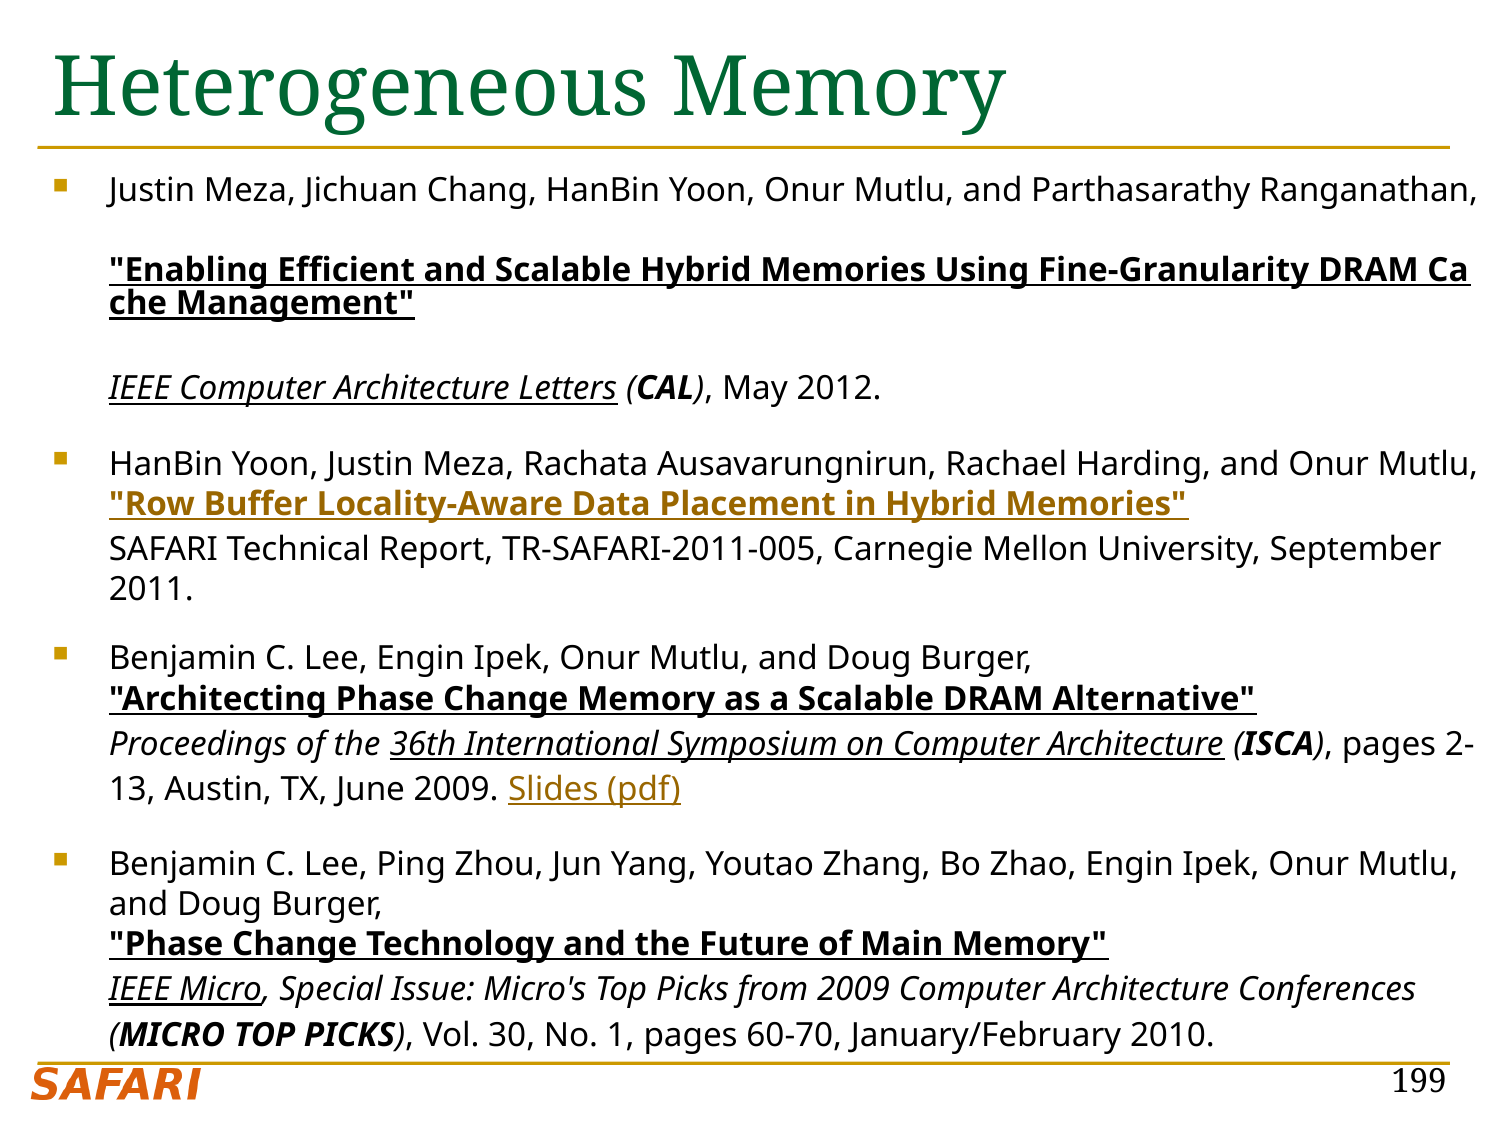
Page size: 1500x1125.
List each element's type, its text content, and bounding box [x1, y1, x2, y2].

list Justin Meza, Jichuan Chang, HanBin Yoon, Onur Mutlu, and Parthasarathy Ranganathan, "Enabling Efficient and Scalable Hybrid Memories Using Fine-Granularity DRAM Cache Management" IEEE Computer Architecture Letters (CAL), May 2012. HanBin Yoon, Justin Meza, Rachata Ausavarungnirun, Rachael Harding, and Onur Mutlu, "Row Buffer Locality-Aware Data Placement in Hybrid Memories" SAFARI Technical Report, TR-SAFARI-2011-005, Carnegie Mellon University, September 2011. Benjamin C. Lee, Engin Ipek, Onur Mutlu, and Doug Burger, "Architecting Phase Change Memory as a Scalable DRAM Alternative" Proceedings of the 36th International Symposium on Computer Architecture (ISCA), pages 2-13, Austin, TX, June 2009. Slides (pdf) Benjamin C. Lee, Ping Zhou, Jun Yang, Youtao Zhang, Bo Zhao, Engin Ipek, Onur Mutlu, and Doug Burger, "Phase Change Technology and the Future of Main Memory" IEEE Micro, Special Issue: Micro's Top Picks from 2009 Computer Architecture Conferences (MICRO TOP PICKS), Vol. 30, No. 1, pages 60-70, January/February 2010. [37, 160, 1500, 1014]
title Heterogeneous Memory [37, 24, 1450, 160]
picture [29, 1058, 207, 1110]
slide_number 199 [1111, 1036, 1462, 1112]
